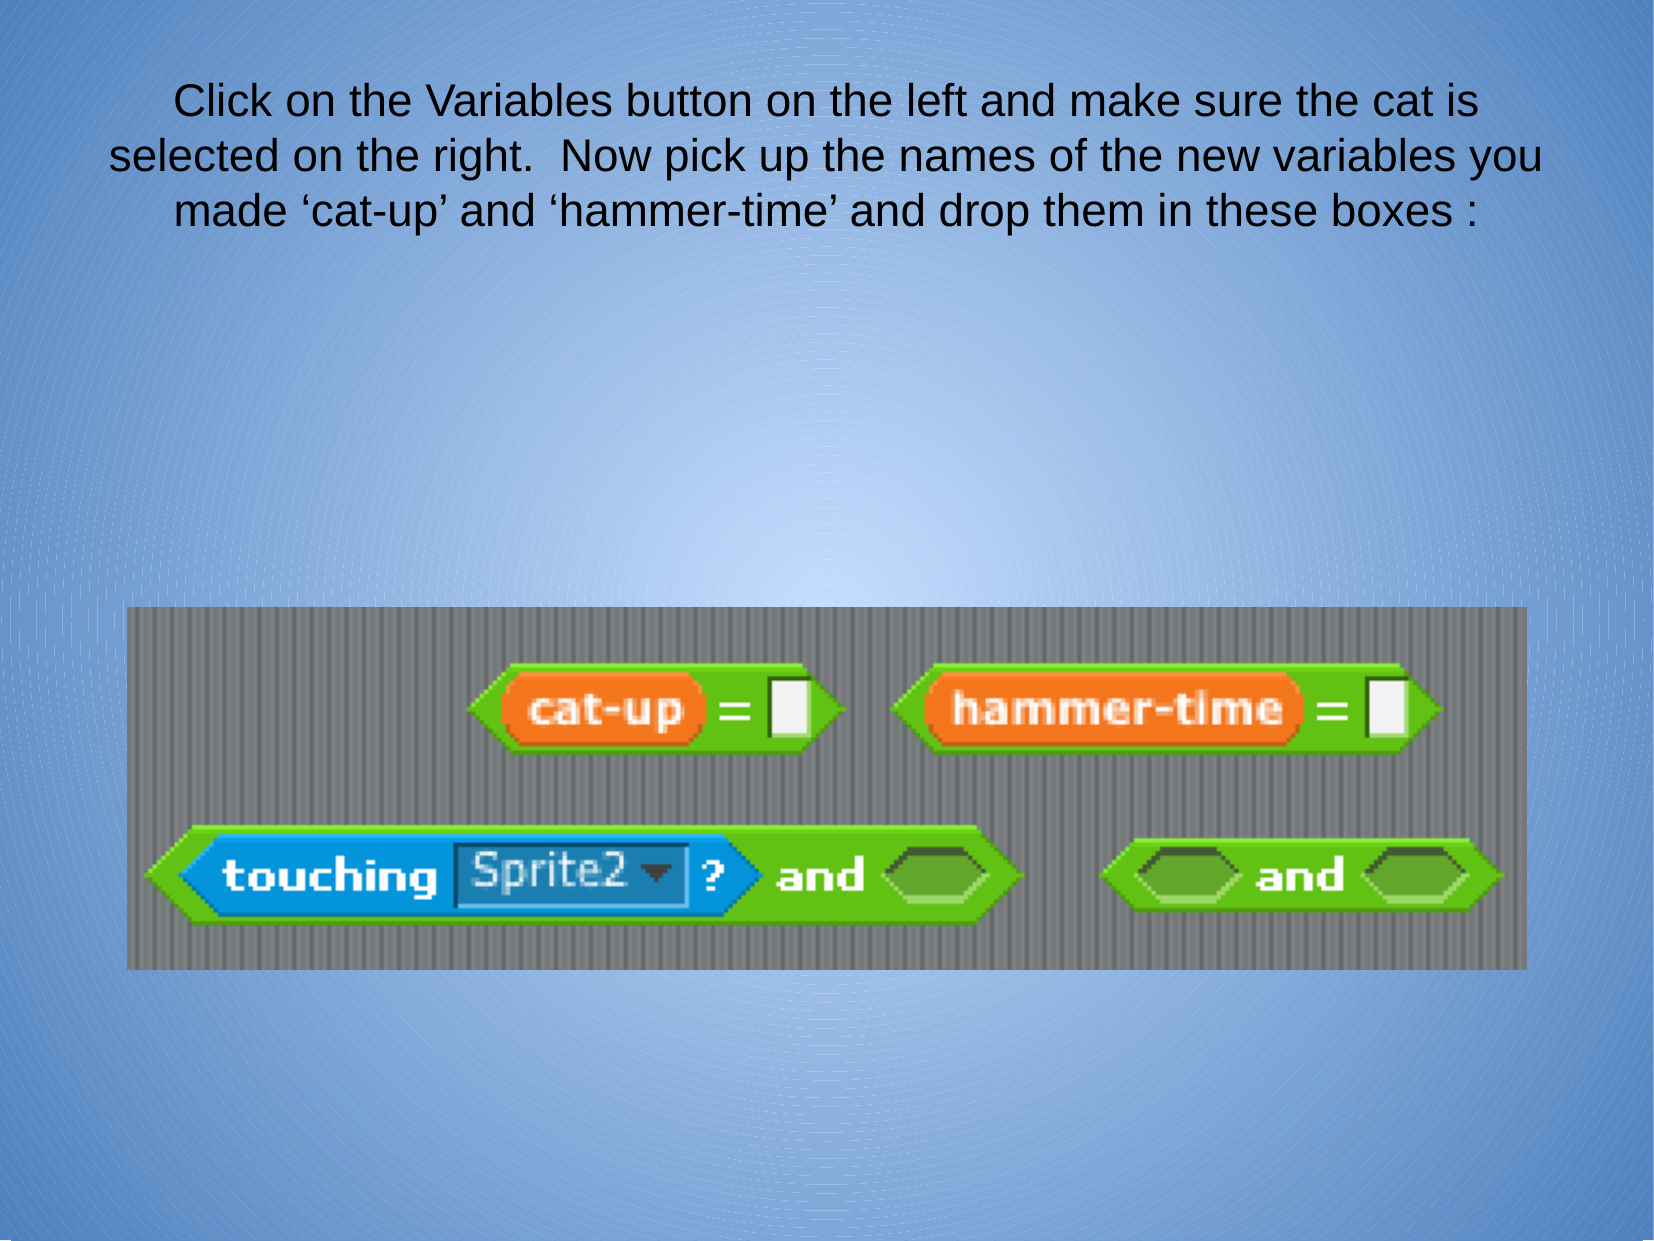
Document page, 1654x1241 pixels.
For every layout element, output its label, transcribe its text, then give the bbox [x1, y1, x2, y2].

text_box Click on the Variables button on the left and make sure the cat is selected on the right. Now pick up the names of the new variables you made ‘cat-up’ and ‘hammer-time’ and drop them in these boxes : [82, 49, 1571, 257]
picture [127, 607, 1527, 970]
